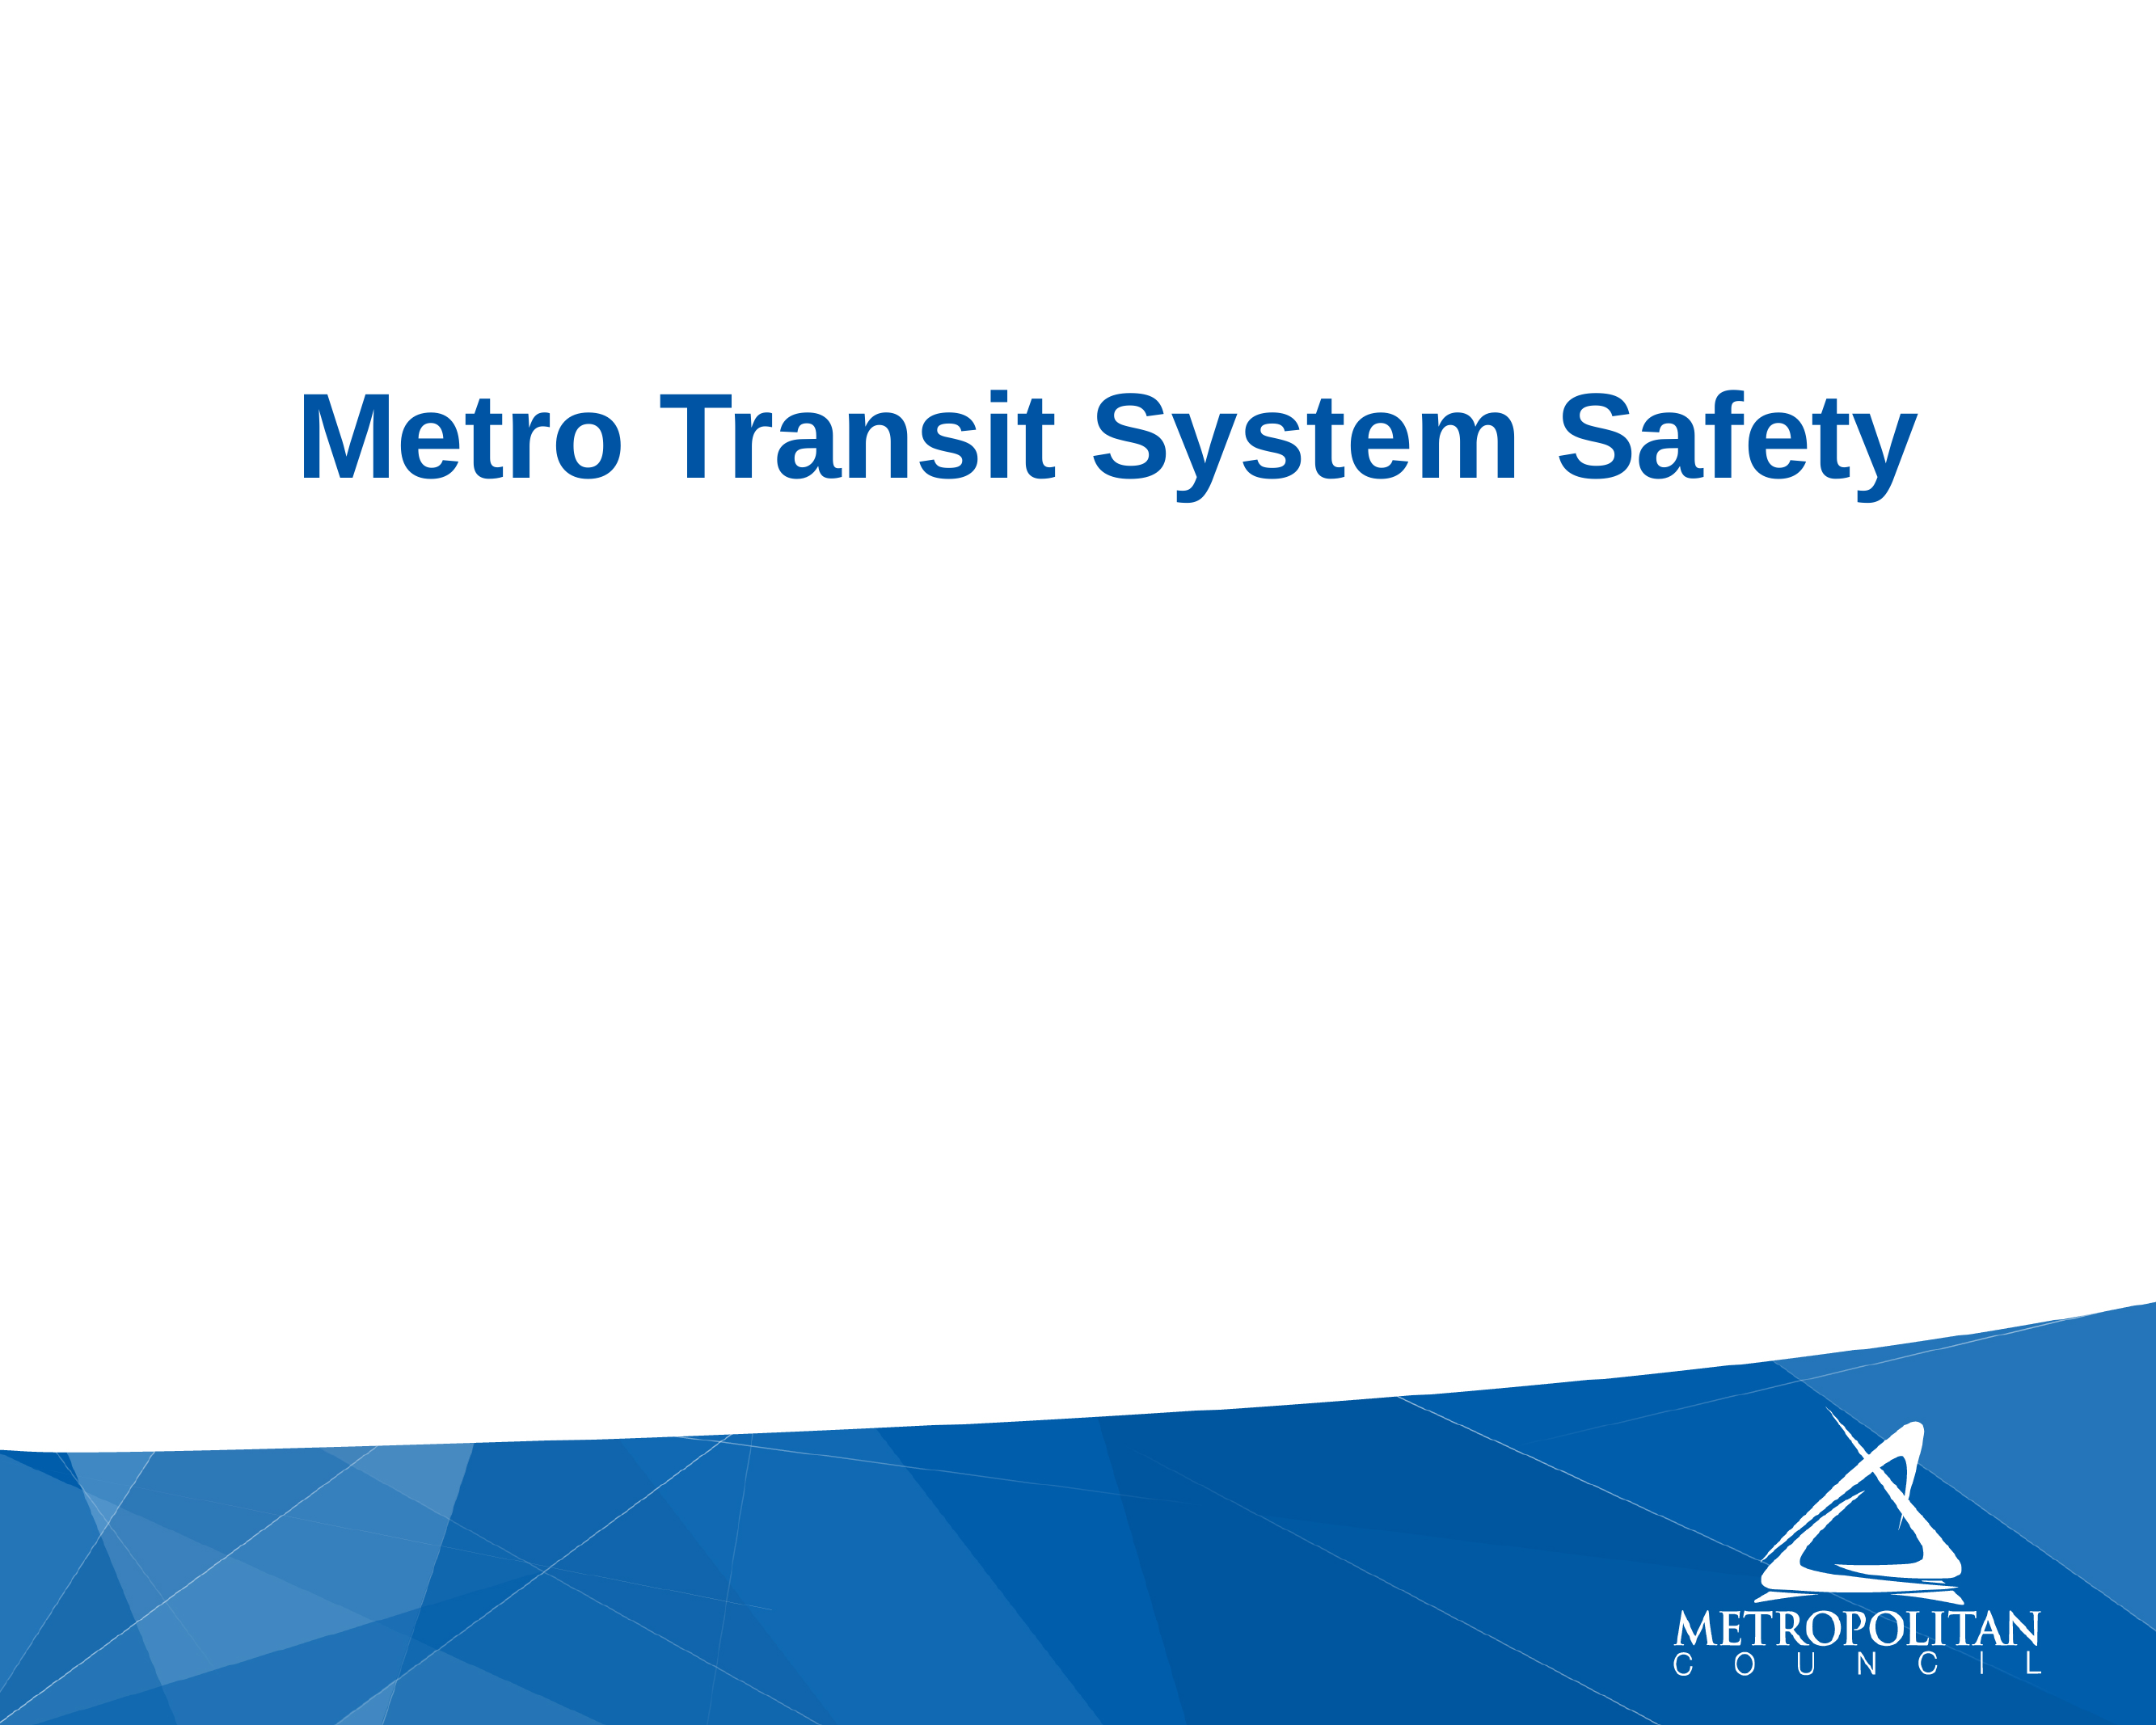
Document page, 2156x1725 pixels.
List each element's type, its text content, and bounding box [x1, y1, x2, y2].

title Metro Transit System Safety [124, 346, 2092, 800]
picture [0, 0, 2156, 1725]
